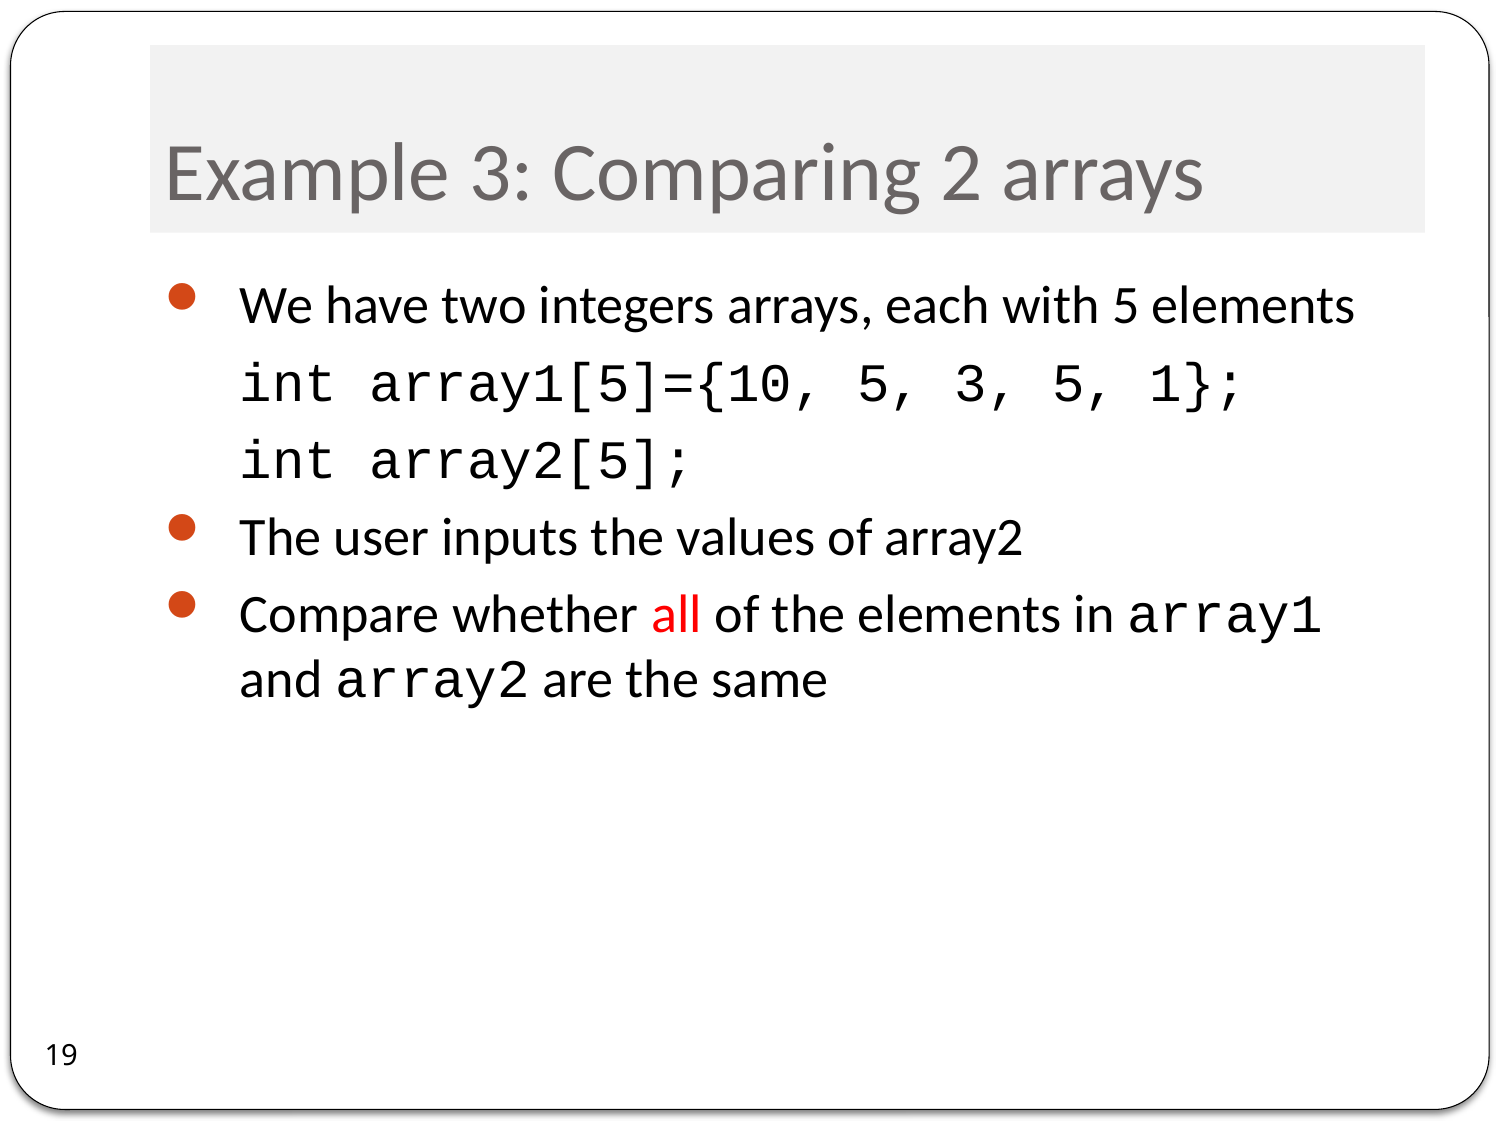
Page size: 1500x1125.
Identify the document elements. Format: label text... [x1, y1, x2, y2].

list We have two integers arrays, each with 5 elements int array1[5]={10, 5, 3, 5, 1}; int array2[5]; The user inputs the values of array2 Compare whether all of the elements in array1 and array2 are the same [150, 262, 1425, 1063]
slide_number 19 [23, 1018, 99, 1094]
title Example 3: Comparing 2 arrays [150, 45, 1425, 233]
